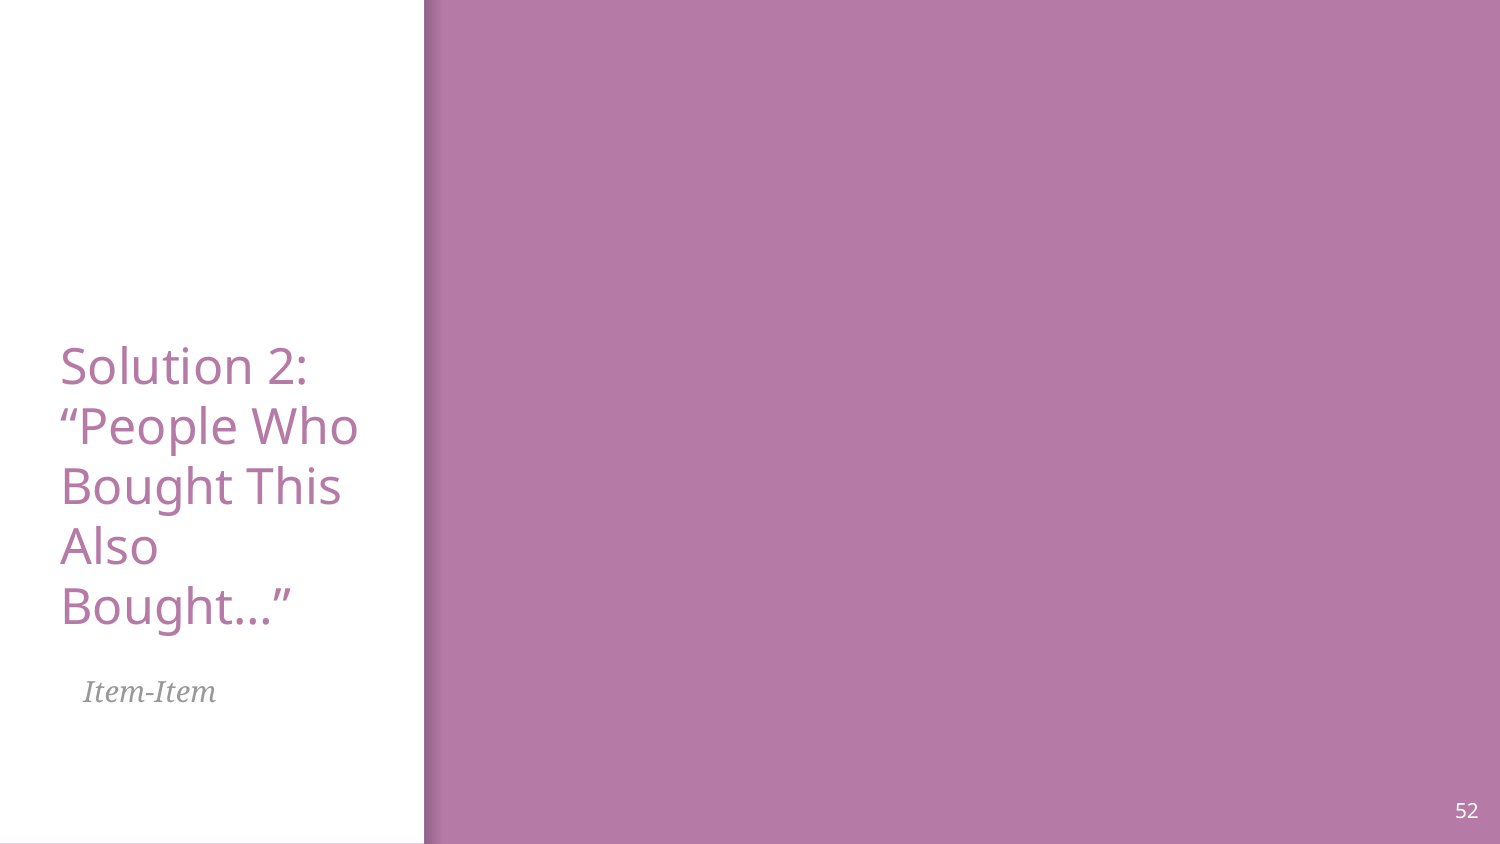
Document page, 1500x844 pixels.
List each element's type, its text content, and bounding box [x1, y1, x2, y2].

subtitle Item-Item [45, 653, 378, 783]
title Solution 2: “People Who Bought This Also Bought…” [45, 46, 378, 650]
slide_number 52 [1403, 779, 1494, 844]
